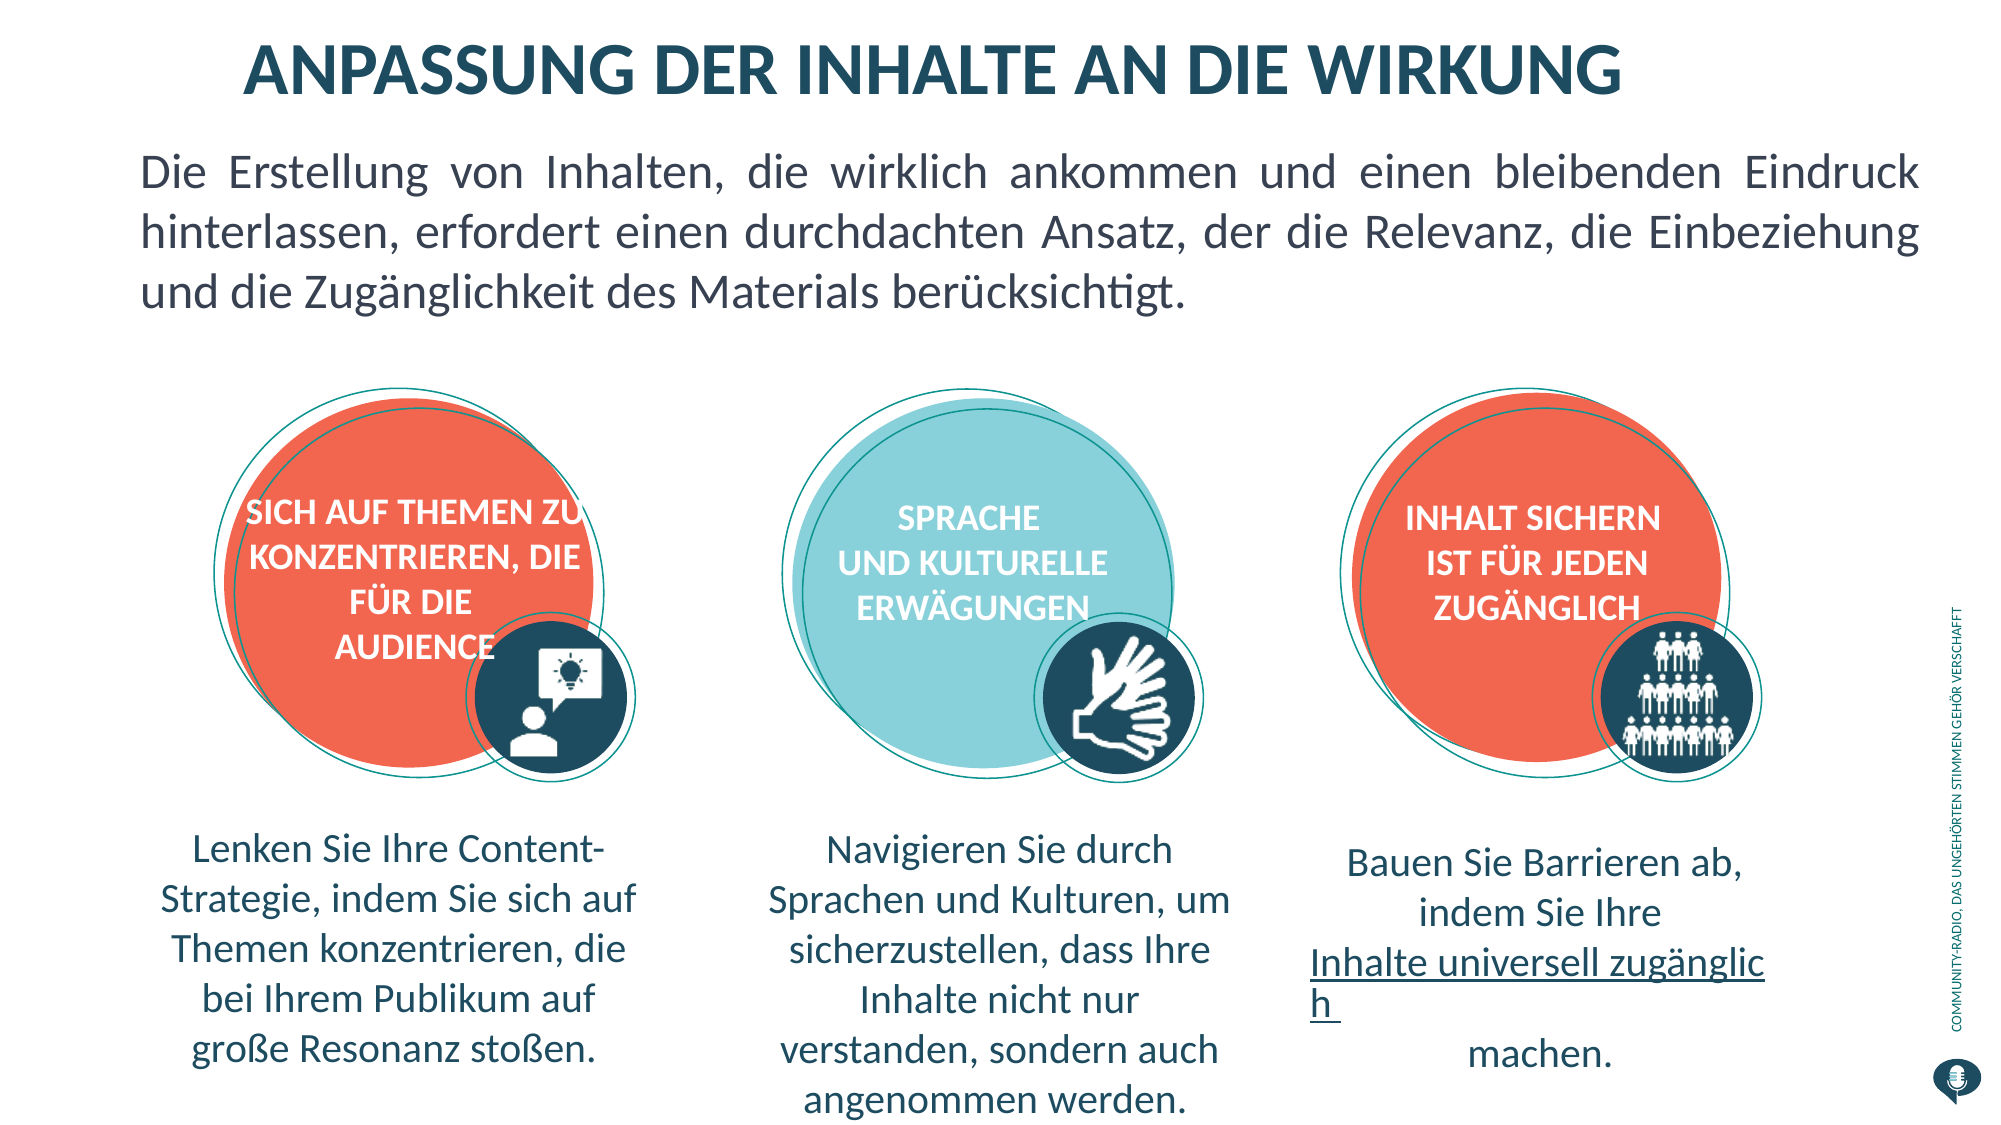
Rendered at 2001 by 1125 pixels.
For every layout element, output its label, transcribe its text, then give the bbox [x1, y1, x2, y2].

text_box [1395, 408, 1695, 485]
text_box [800, 636, 839, 705]
text_box [793, 636, 847, 715]
text_box [1340, 514, 1350, 632]
text_box [1034, 664, 1041, 732]
text_box [256, 398, 536, 479]
text_box [253, 675, 484, 778]
text_box Die Erstellung von Inhalten, die wirklich ankommen und einen bleibenden Eindruck hinterlassen, erfordert einen durchdachten Ansatz, der die Relevanz, die Einbeziehung und die Zugänglichkeit des Materials berücksichtigt. [125, 131, 1937, 327]
text_box Lenken Sie Ihre Content-Strategie, indem Sie sich auf Themen konzentrieren, die bei Ihrem Publikum auf große Resonanz stoßen. [140, 813, 657, 1079]
text_box [1351, 636, 1403, 712]
text_box [273, 408, 565, 479]
text_box ANPASSUNG DER INHALTE AN DIE WIRKUNG [191, 22, 1677, 131]
text_box [1361, 636, 1374, 665]
text_box INHALT SICHERN IST FÜR JEDEN ZUGÄNGLICH [1350, 485, 1725, 636]
text_box [821, 398, 1146, 485]
text_box [837, 408, 1137, 485]
text_box [1376, 392, 1697, 485]
picture [1609, 626, 1745, 762]
text_box [804, 388, 1053, 485]
text_box [248, 675, 284, 720]
text_box [1365, 636, 1606, 778]
text_box Bauen Sie Barrieren ab, indem Sie Ihre Inhalte universell zugänglich machen. [1294, 827, 1796, 1043]
text_box [807, 636, 1041, 779]
text_box [626, 658, 636, 736]
text_box [466, 675, 484, 750]
text_box [1362, 388, 1588, 485]
text_box Navigieren Sie durch Sprachen und Kulturen, um sicherzustellen, dass Ihre Inhalte nicht nur verstanden, sondern auch angenommen werden. [741, 814, 1258, 1125]
text_box [214, 513, 224, 633]
text_box [1160, 512, 1175, 621]
text_box [1635, 771, 1719, 782]
text_box [244, 675, 271, 707]
text_box [1748, 651, 1762, 744]
picture [1046, 623, 1198, 774]
text_box [1160, 528, 1172, 621]
text_box [239, 388, 528, 479]
text_box [1725, 551, 1730, 625]
text_box [782, 536, 786, 611]
text_box SPRACHE UND KULTURELLE ERWÄGUNGEN [786, 485, 1160, 636]
text_box [1592, 654, 1604, 740]
picture [489, 636, 622, 768]
text_box SICH AUF THEMEN ZU KONZENTRIEREN, DIE FÜR DIE AUDIENCE [224, 479, 607, 675]
text_box [520, 776, 582, 782]
